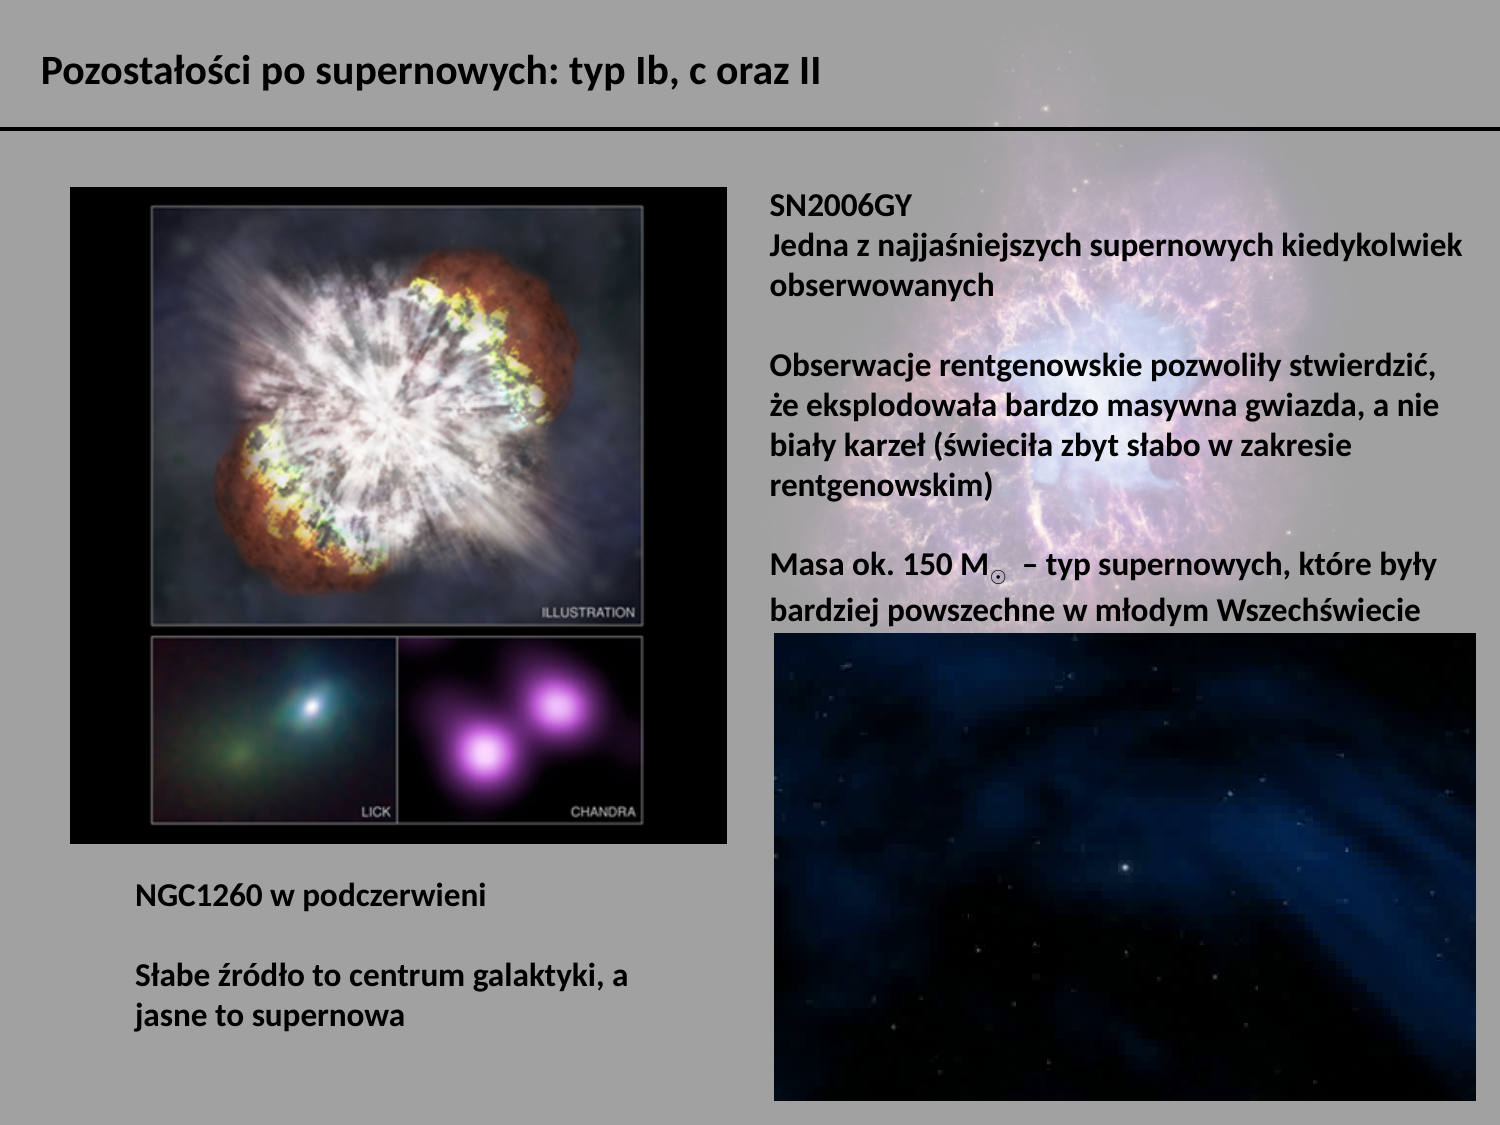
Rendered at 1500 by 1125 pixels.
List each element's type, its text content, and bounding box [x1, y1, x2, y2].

text_box Pozostałości po supernowych: typ Ib, c oraz II [26, 35, 838, 100]
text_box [773, 632, 1477, 1102]
picture [70, 187, 727, 844]
text_box SN2006GY Jedna z najjaśniejszych supernowych kiedykolwiek obserwowanych Obserwacje rentgenowskie pozwoliły stwierdzić, że eksplodowała bardzo masywna gwiazda, a nie biały karzeł (świeciła zbyt słabo w zakresie rentgenowskim) Masa ok. 150 M☉ – typ supernowych, które były bardziej powszechne w młodym Wszechświecie [754, 175, 1487, 636]
text_box NGC1260 w podczerwieni Słabe źródło to centrum galaktyki, a jasne to supernowa [120, 866, 645, 1041]
